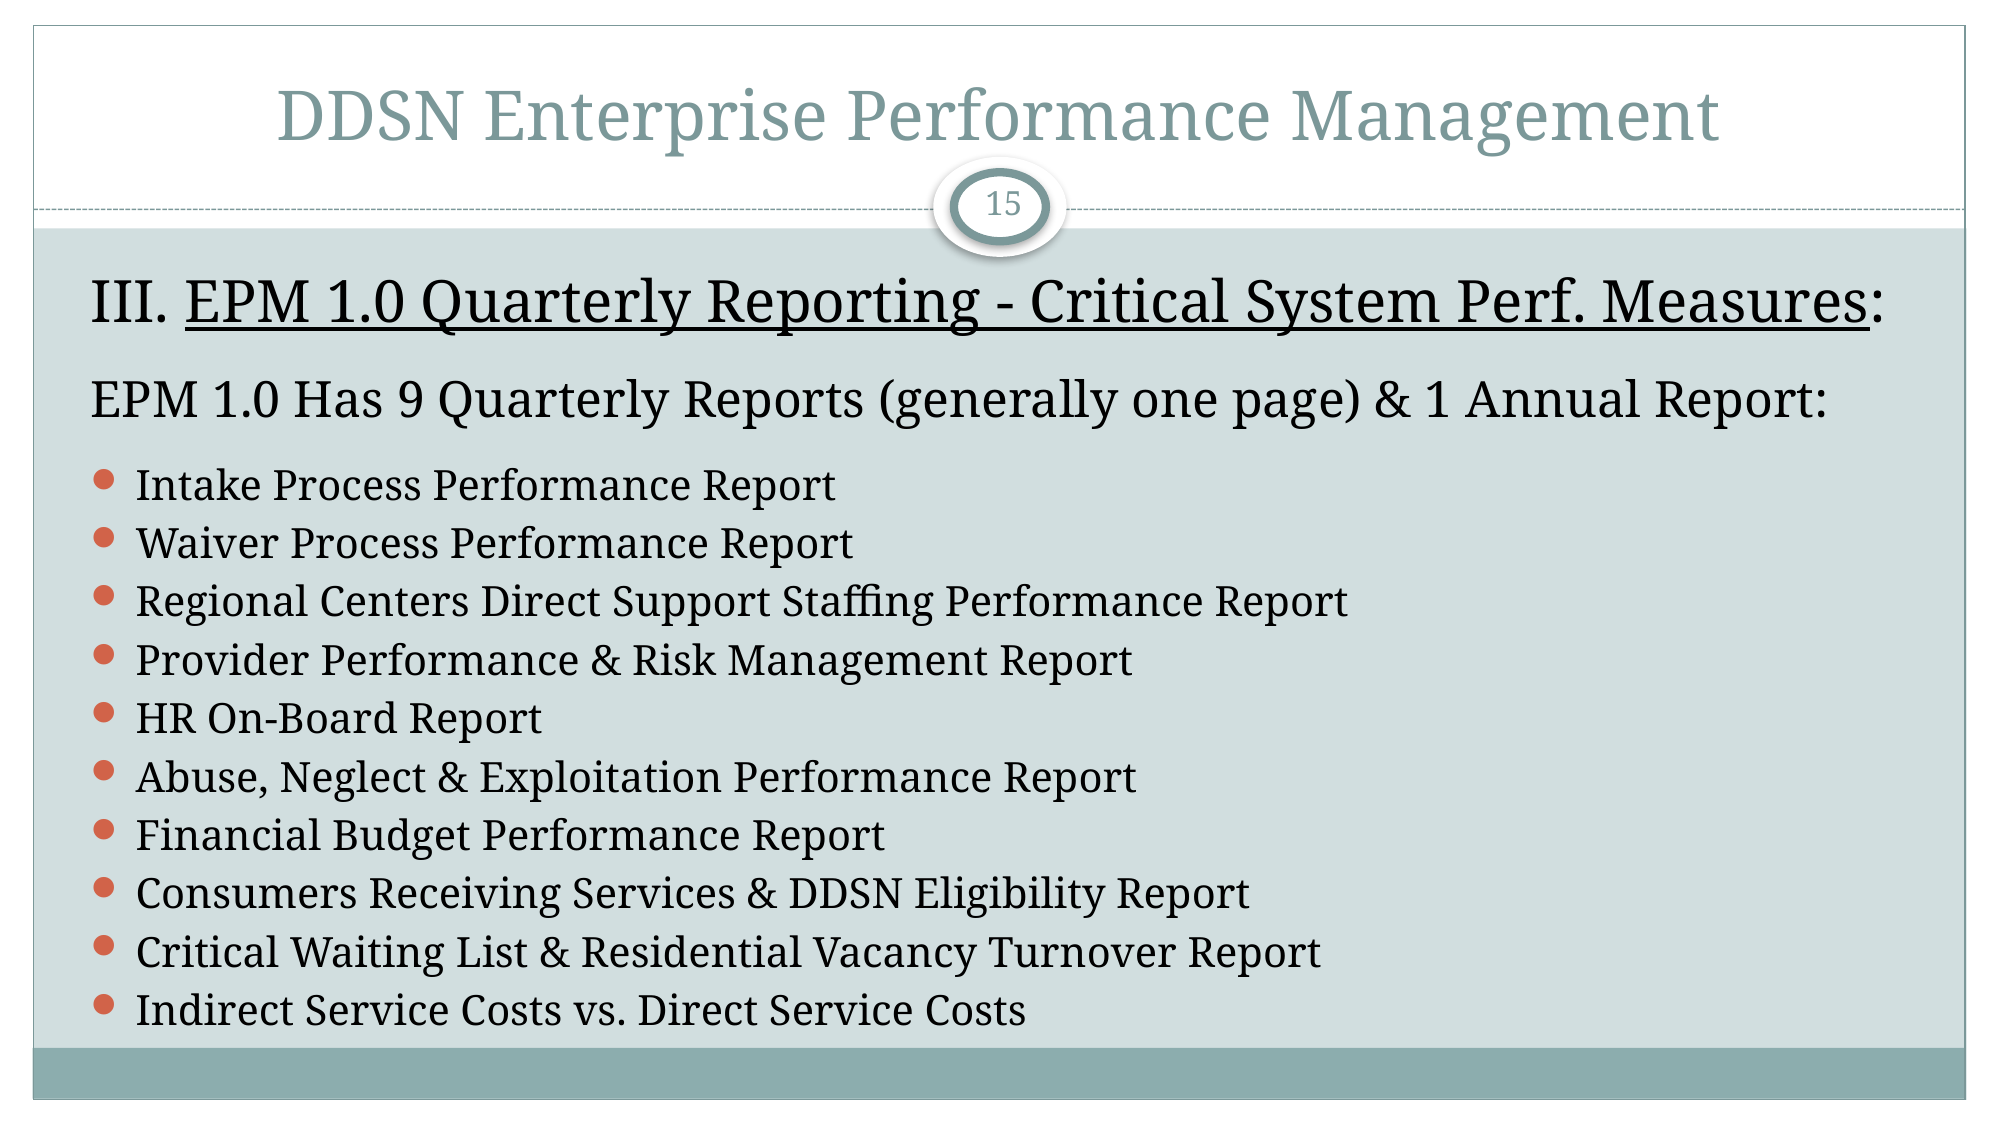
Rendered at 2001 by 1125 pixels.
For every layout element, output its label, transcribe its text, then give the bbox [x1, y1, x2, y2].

list III. EPM 1.0 Quarterly Reporting - Critical System Perf. Measures: EPM 1.0 Has 9 Quarterly Reports (generally one page) & 1 Annual Report: Intake Process Performance Report Waiver Process Performance Report Regional Centers Direct Support Staffing Performance Report Provider Performance & Risk Management Report HR On-Board Report Abuse, Neglect & Exploitation Performance Report Financial Budget Performance Report Consumers Receiving Services & DDSN Eligibility Report Critical Waiting List & Residential Vacancy Turnover Report Indirect Service Costs vs. Direct Service Costs [75, 256, 1933, 1022]
title DDSN Enterprise Performance Management [66, 37, 1933, 162]
slide_number 15 [953, 168, 1054, 241]
